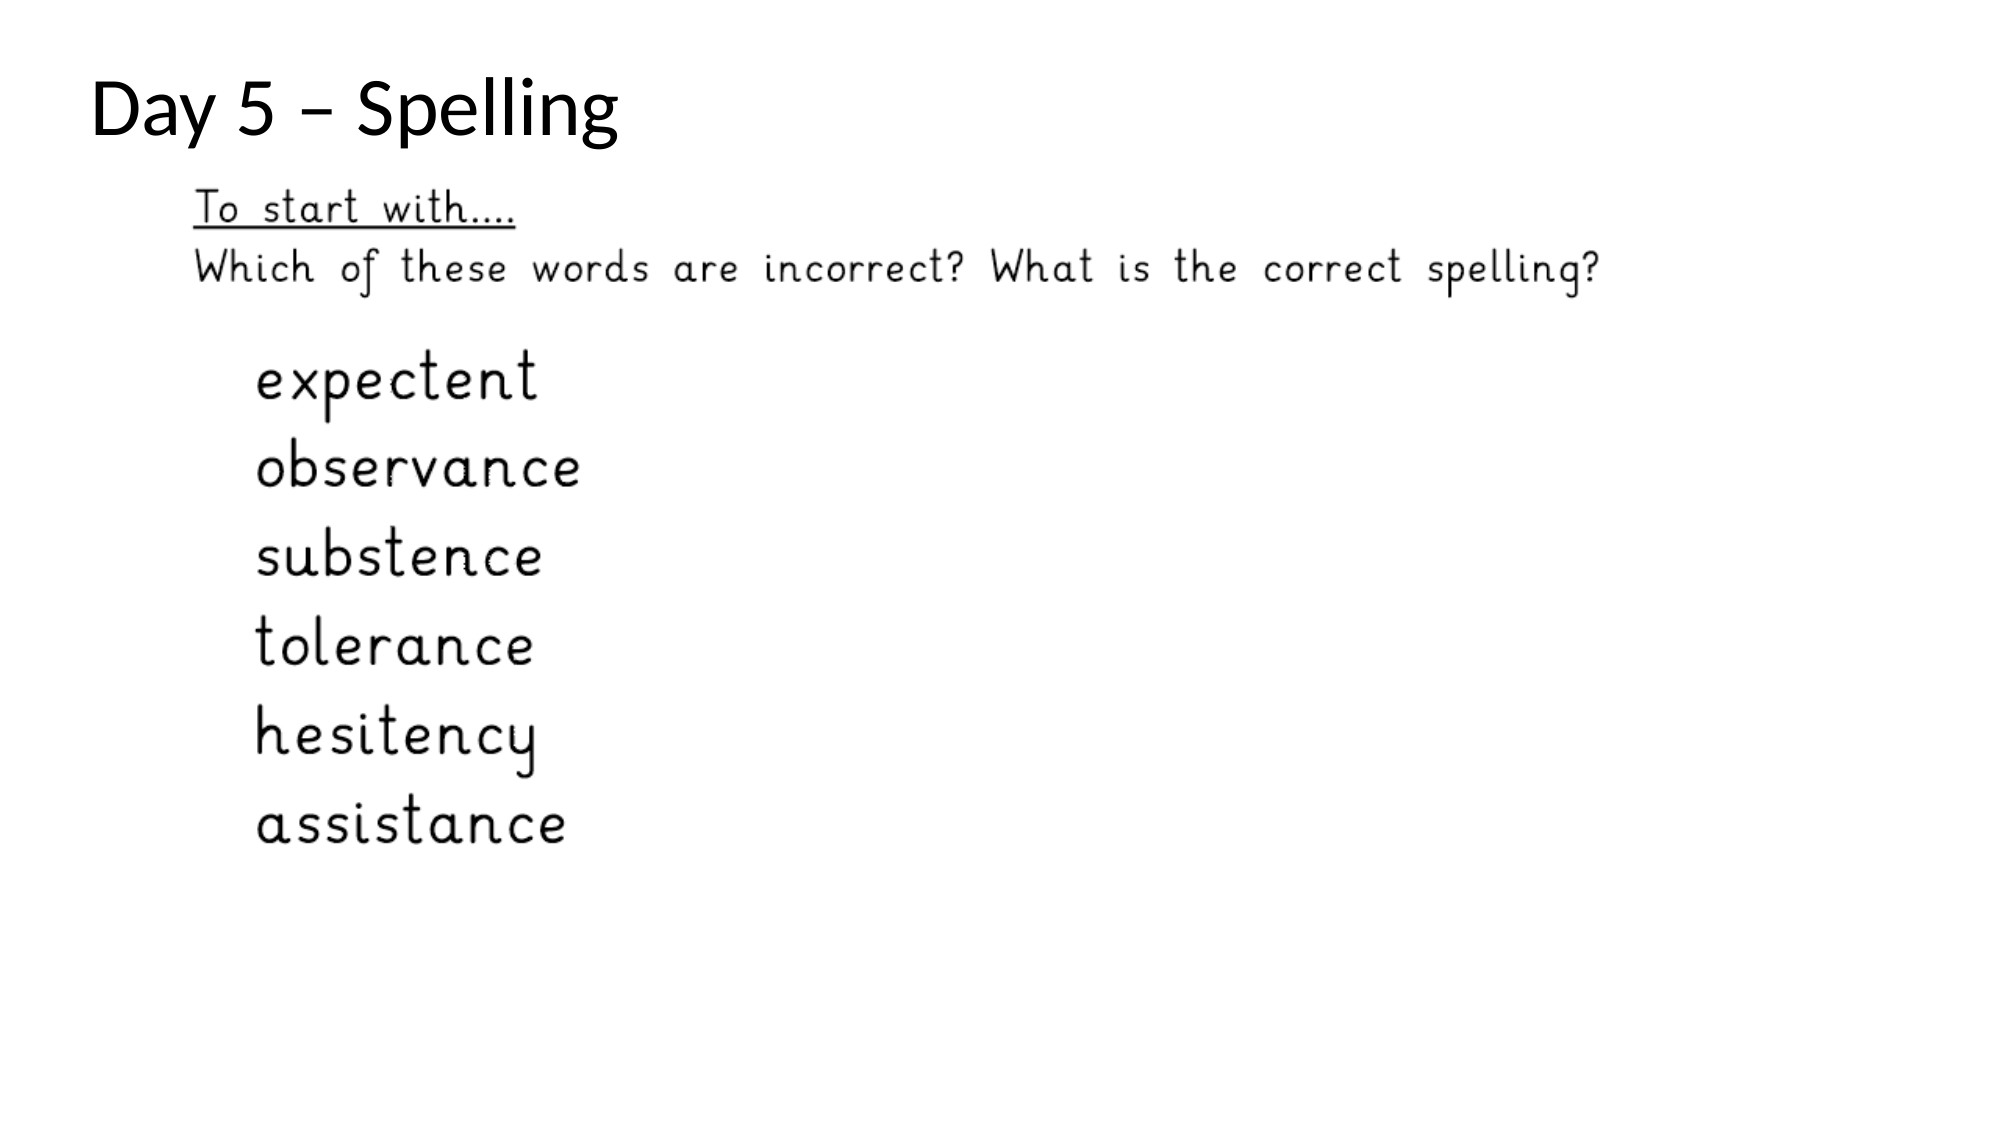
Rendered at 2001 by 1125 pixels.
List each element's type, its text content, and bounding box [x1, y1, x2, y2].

text_box Day 5 – Spelling [75, 45, 1372, 160]
picture [181, 171, 1683, 934]
